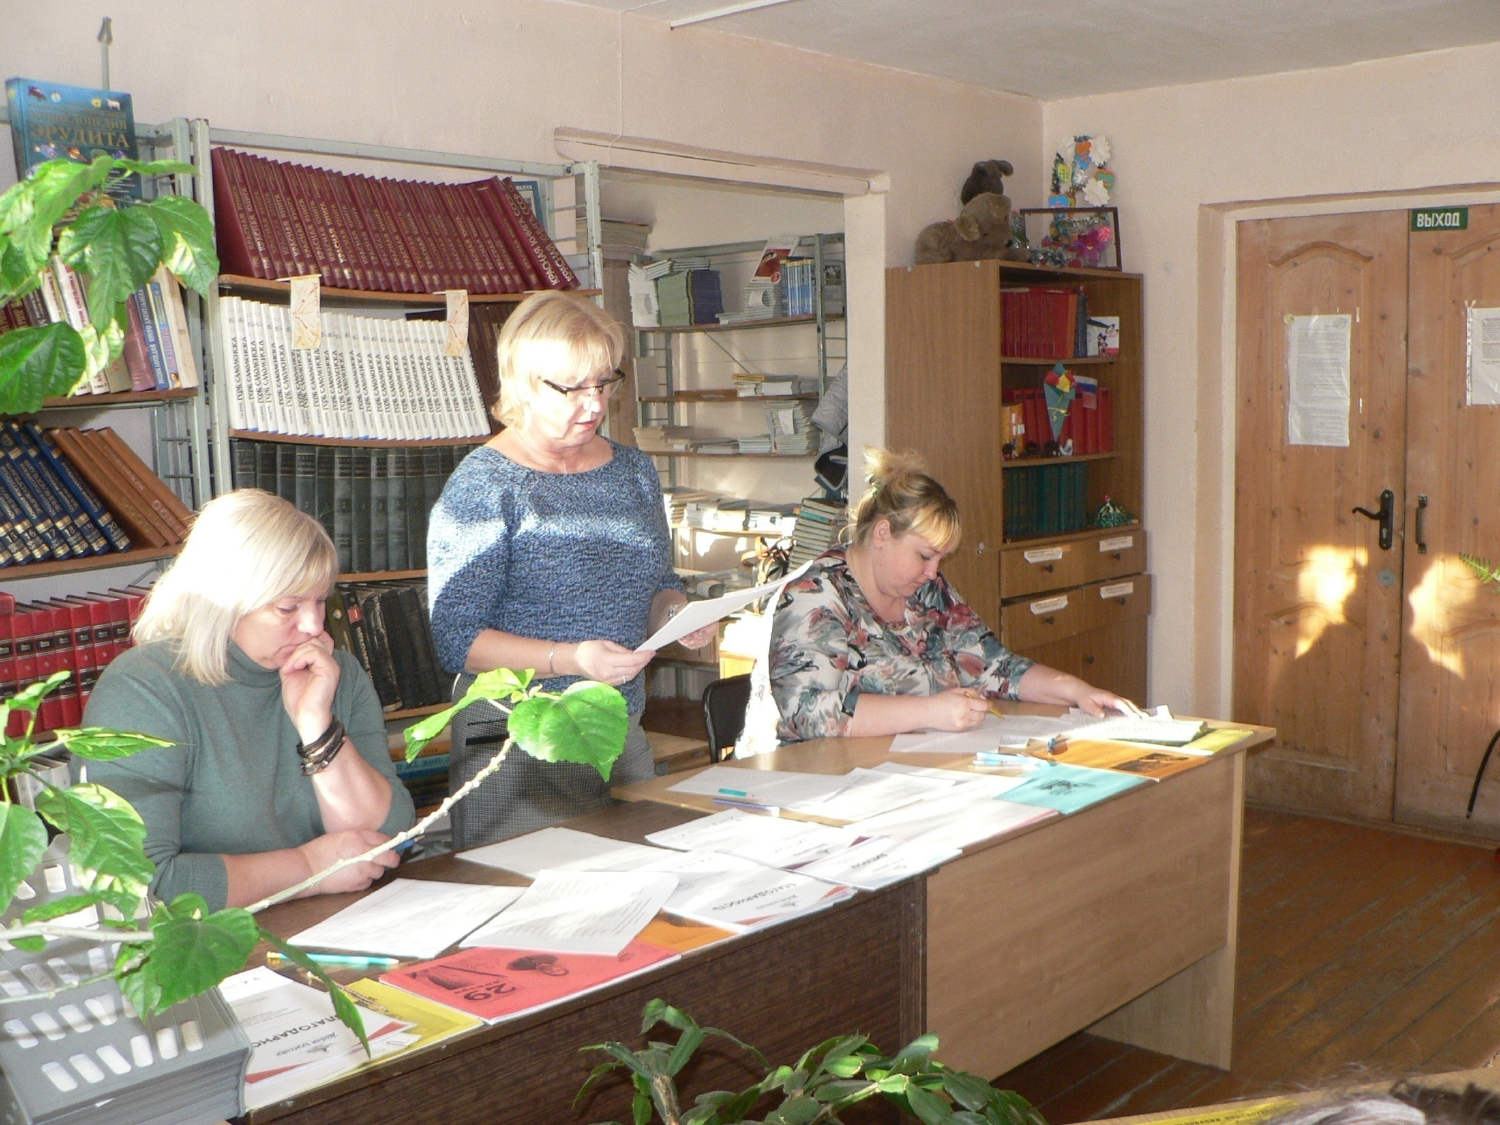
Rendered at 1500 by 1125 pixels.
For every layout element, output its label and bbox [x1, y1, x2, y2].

list [0, 0, 1500, 1125]
